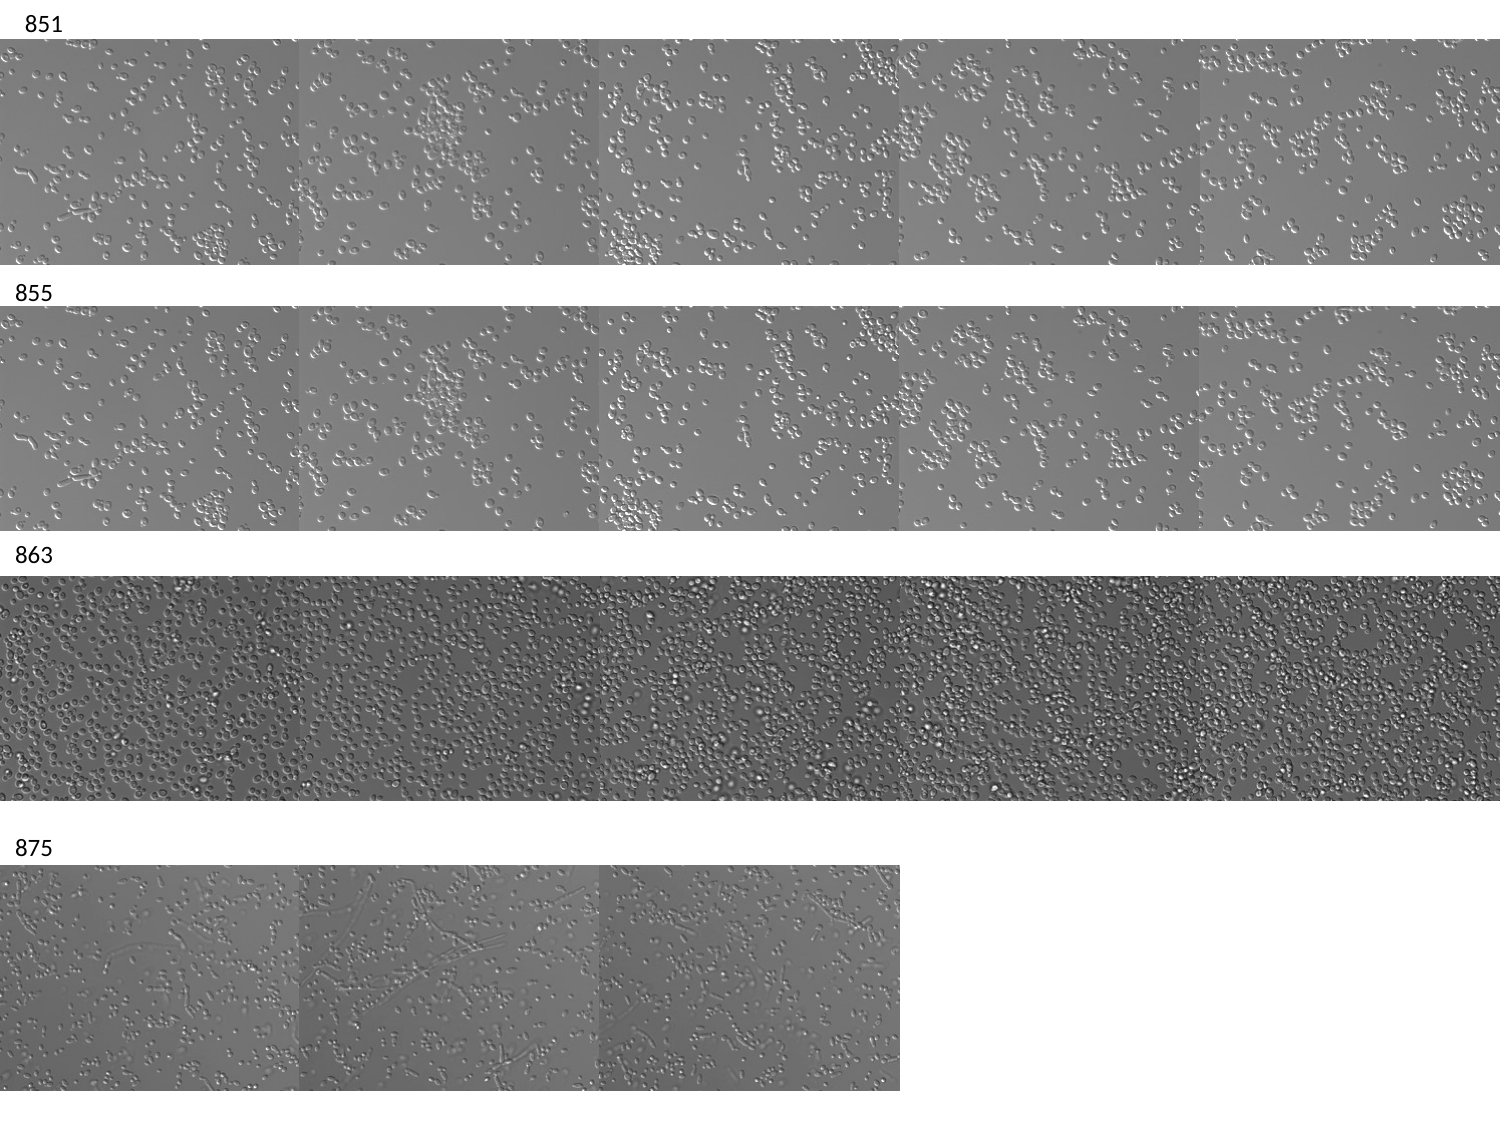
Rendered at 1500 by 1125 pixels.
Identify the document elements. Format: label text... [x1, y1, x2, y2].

text_box 851 [10, 0, 79, 37]
text_box 855 [0, 273, 69, 304]
picture [0, 575, 1500, 802]
picture [0, 39, 1500, 265]
picture [0, 865, 901, 1091]
picture [0, 305, 1500, 531]
text_box 875 [0, 824, 69, 864]
text_box 863 [0, 539, 69, 574]
